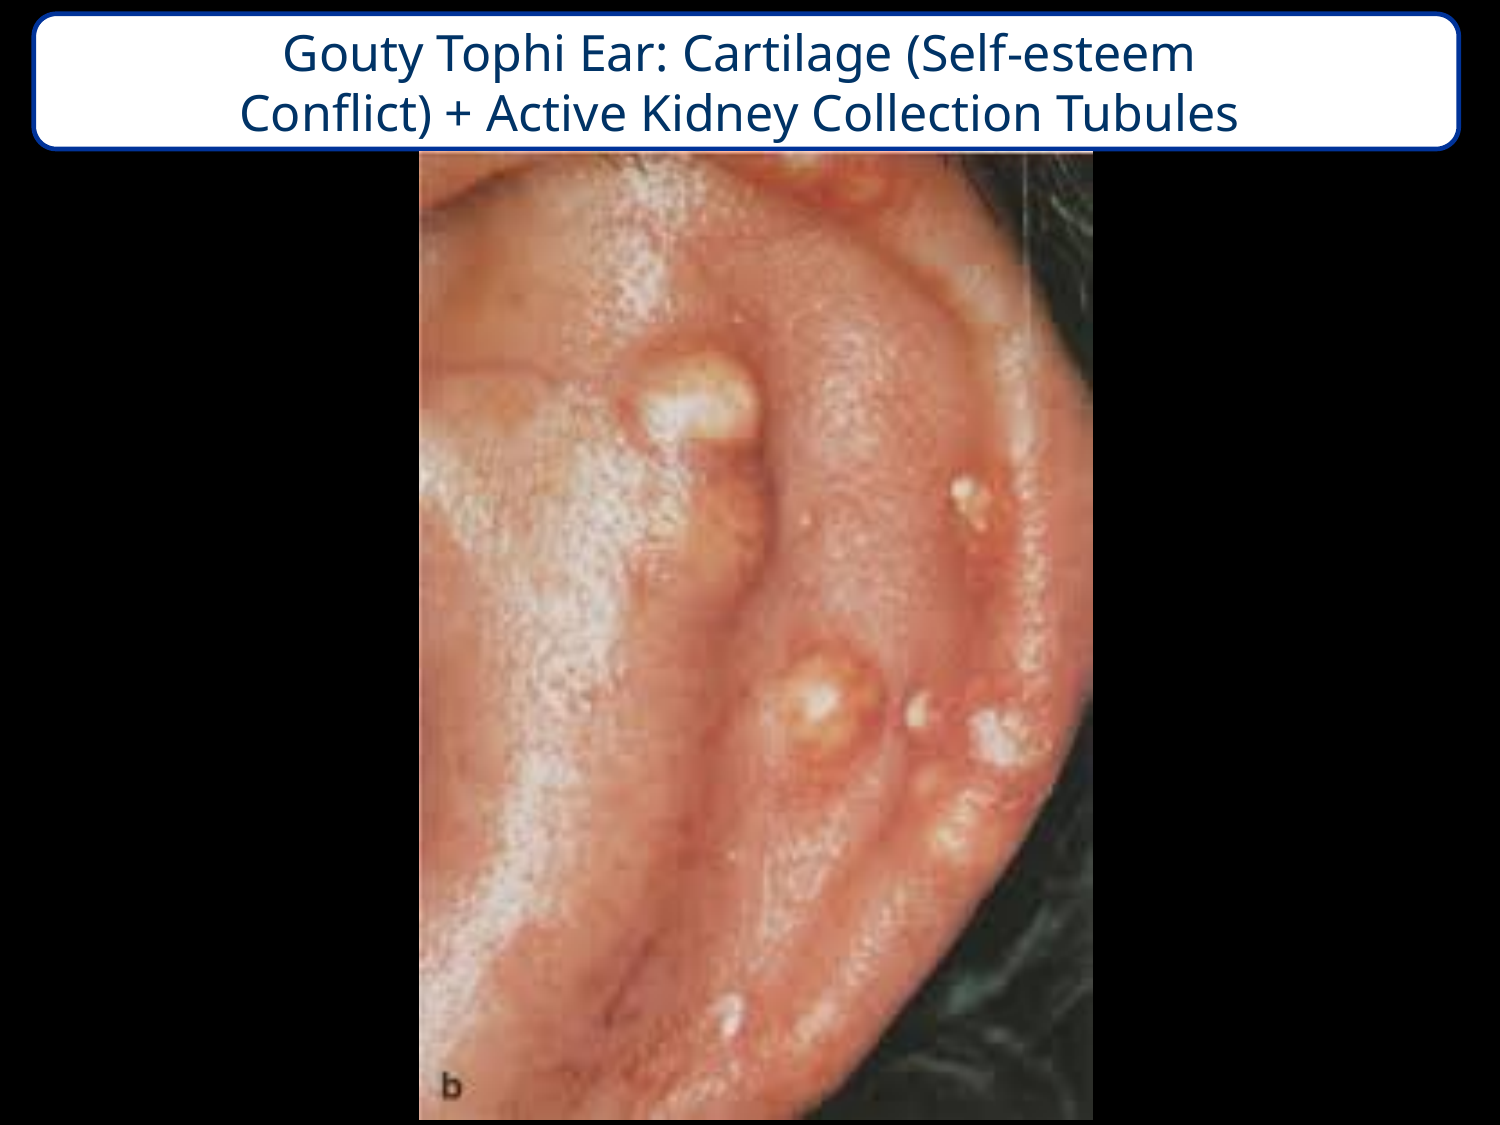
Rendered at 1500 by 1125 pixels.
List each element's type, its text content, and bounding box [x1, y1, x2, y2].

picture [419, 151, 1093, 1120]
text_box Gouty Tophi Ear: Cartilage (Self-esteem Conflict) + Active Kidney Collection Tubules [33, 13, 1459, 149]
